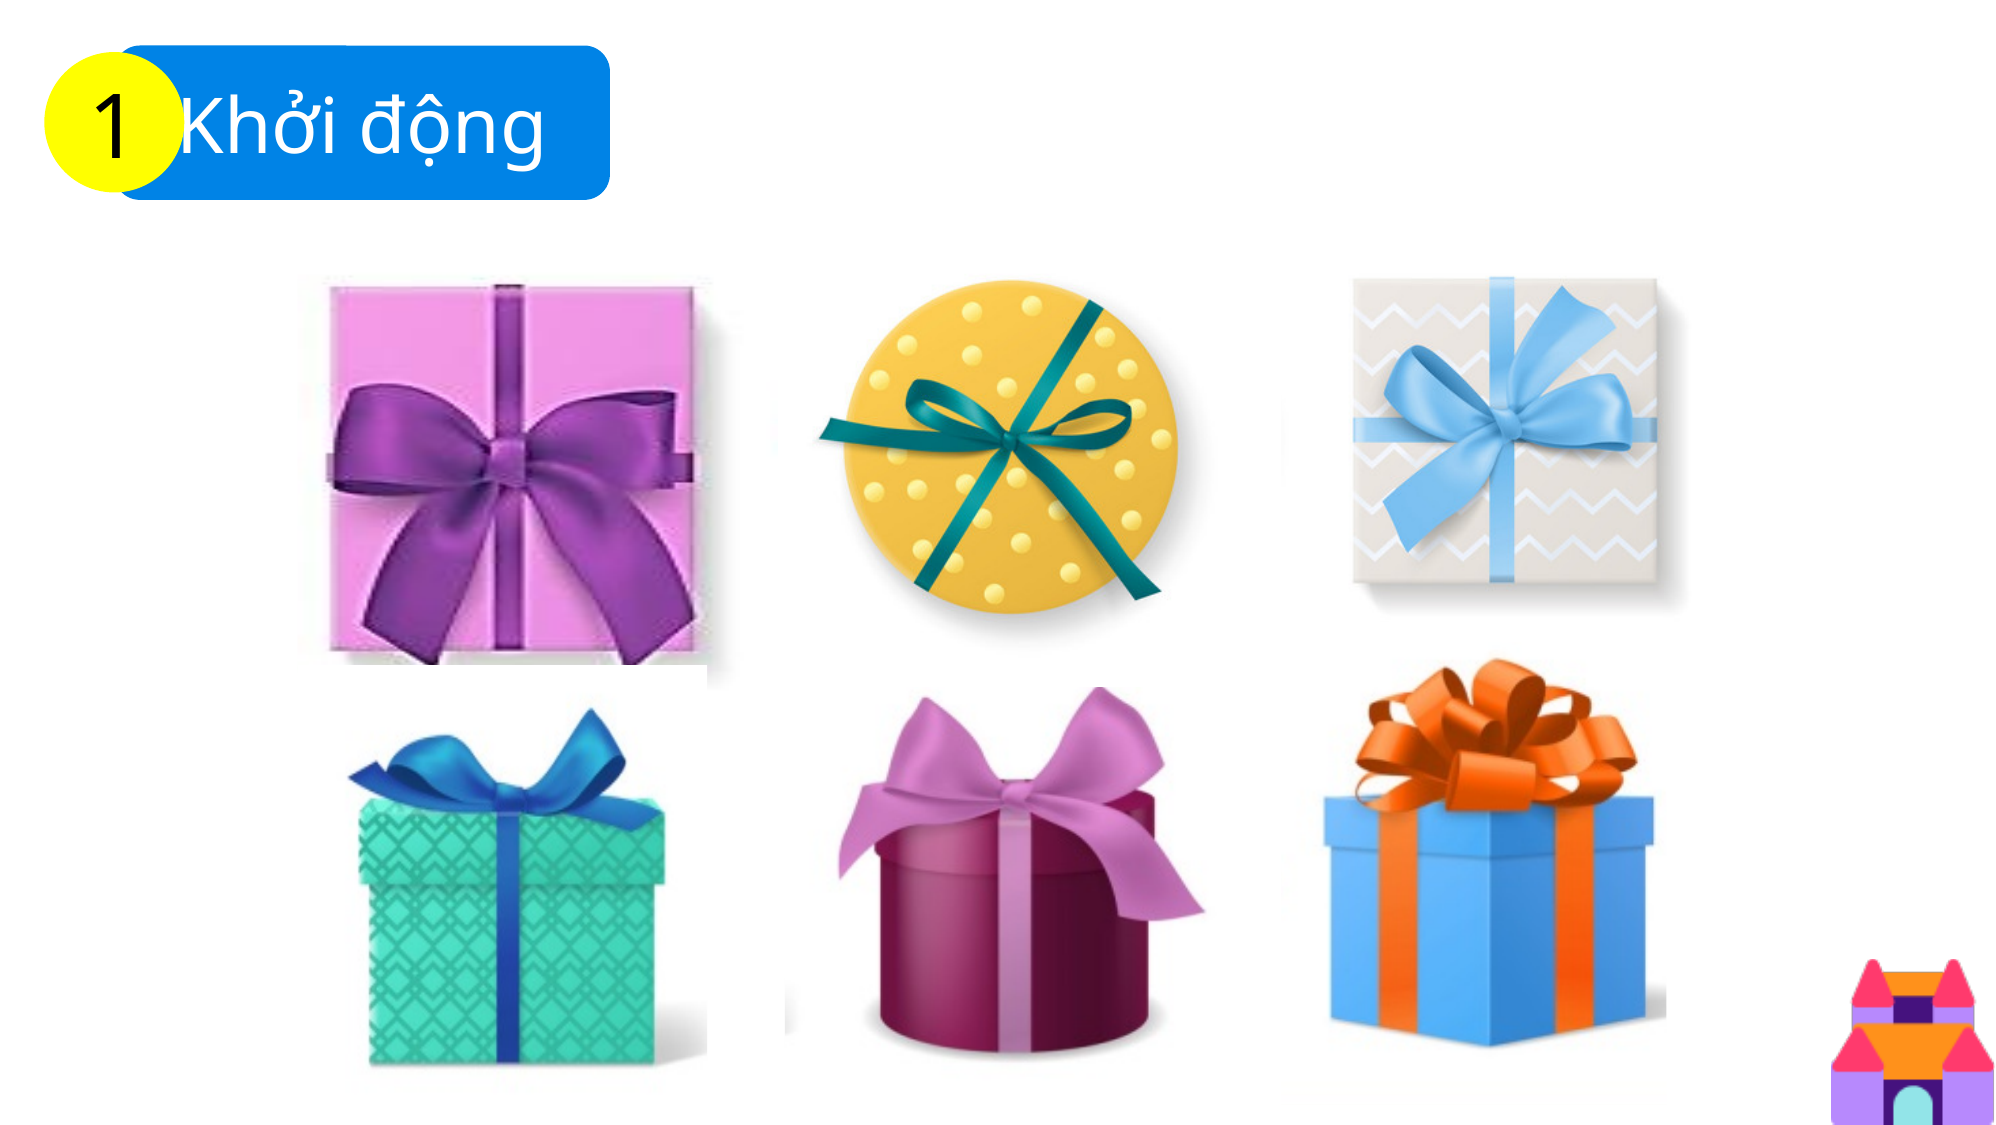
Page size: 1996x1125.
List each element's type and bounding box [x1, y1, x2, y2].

text_box [43, 45, 611, 201]
picture [1280, 192, 1748, 622]
picture [1280, 642, 1667, 1105]
picture [297, 209, 1225, 1113]
picture [1830, 958, 1996, 1125]
picture [784, 687, 1219, 1095]
